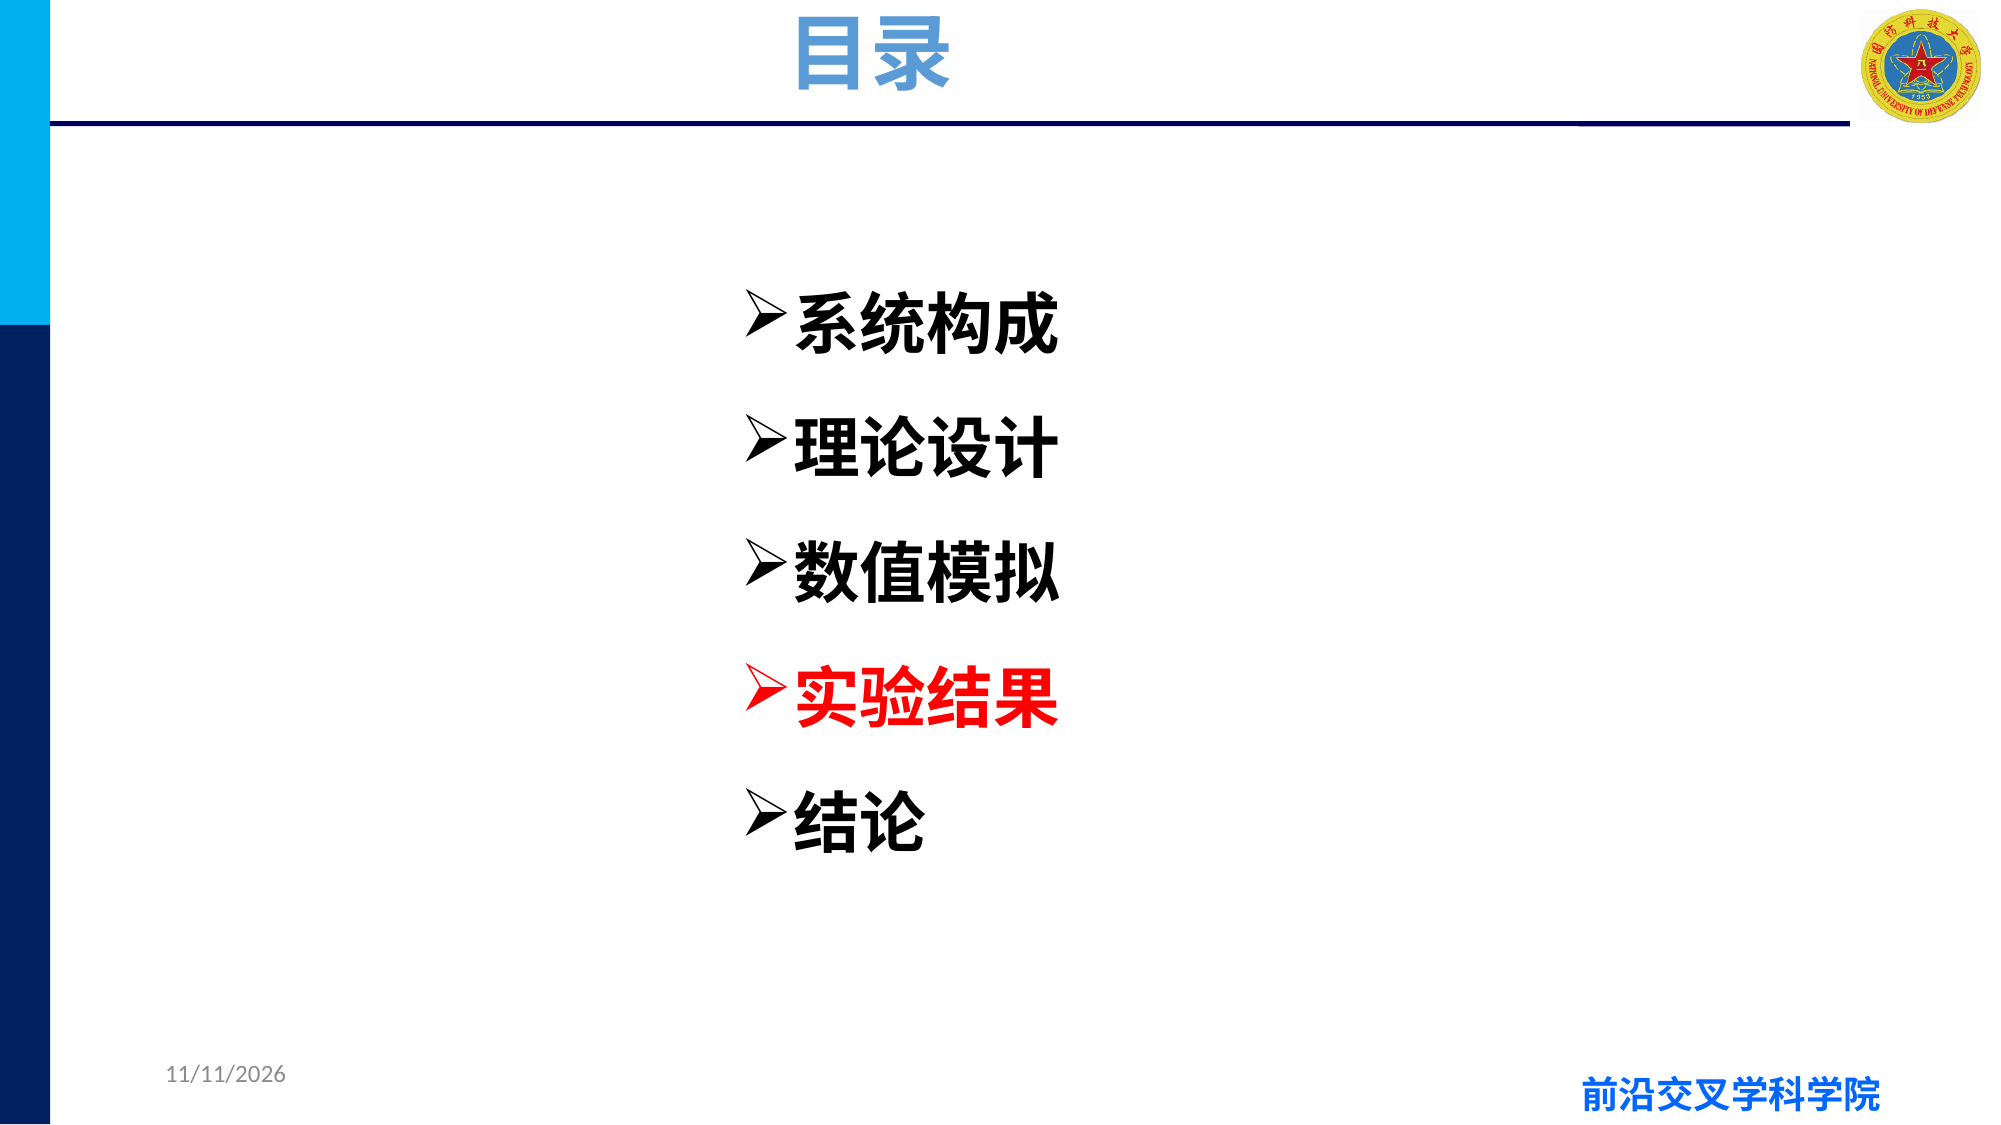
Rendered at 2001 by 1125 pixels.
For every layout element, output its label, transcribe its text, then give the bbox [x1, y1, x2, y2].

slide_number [150, 1042, 346, 1103]
list 系统构成 理论设计 数值模拟 实验结果 结论 [725, 249, 1403, 881]
title 目录 [772, 0, 1064, 113]
picture [1861, 9, 1981, 123]
